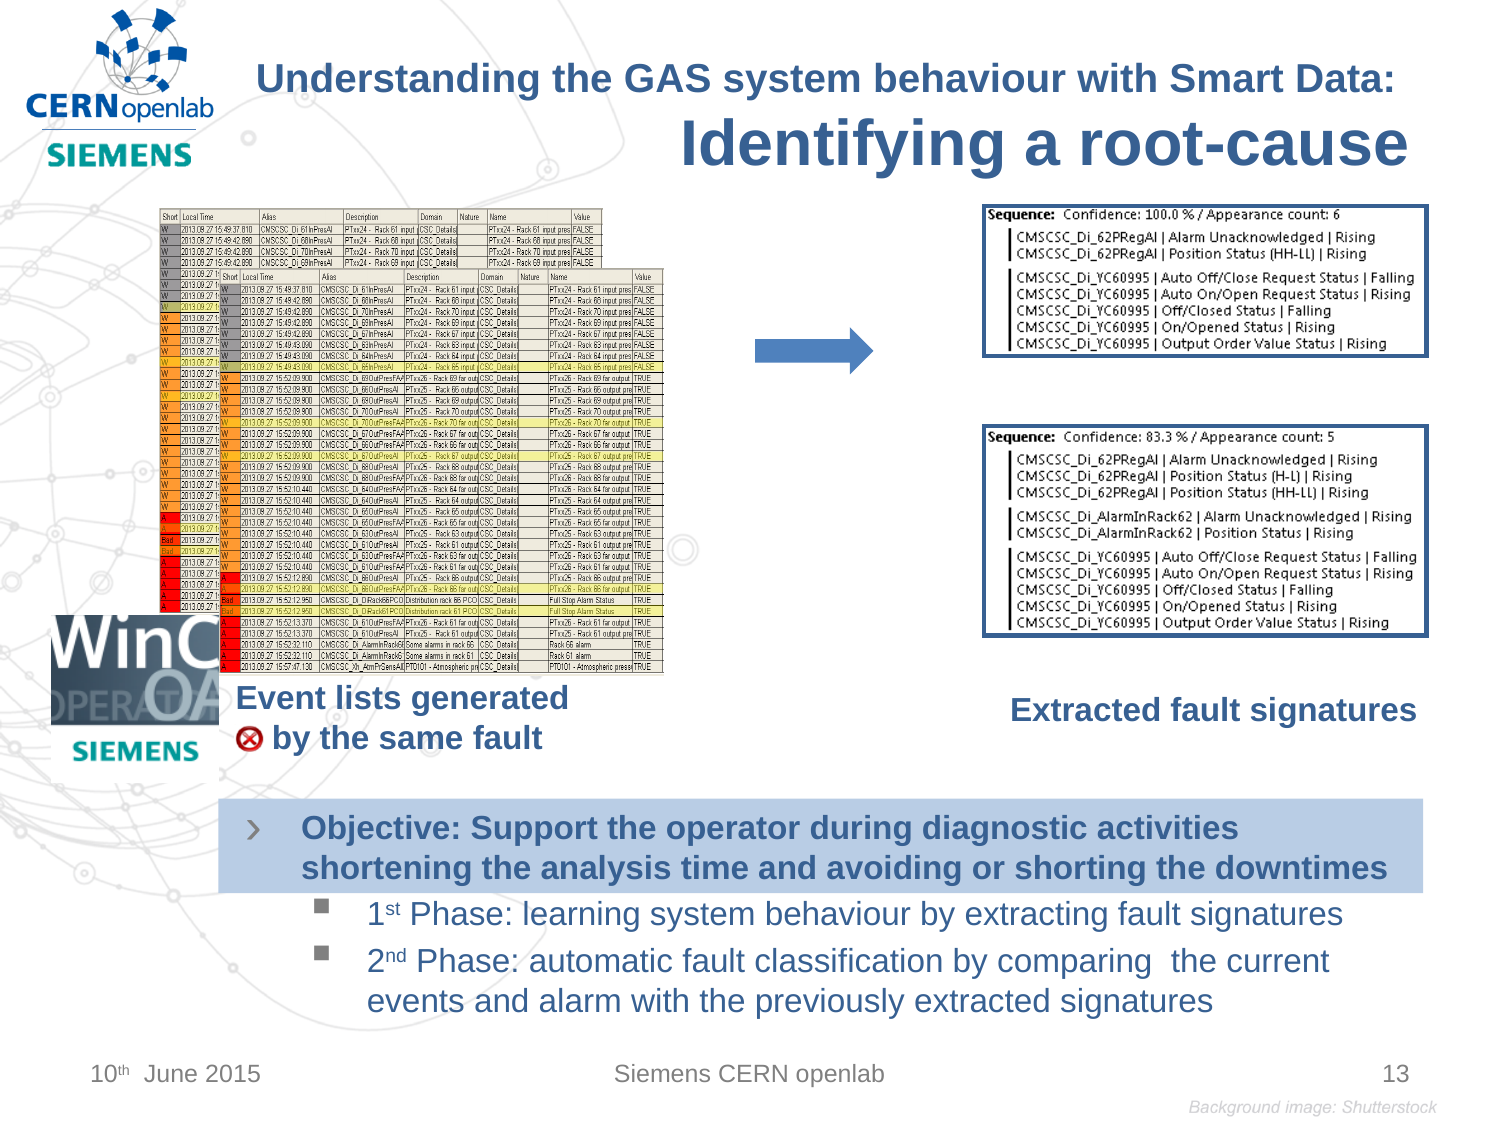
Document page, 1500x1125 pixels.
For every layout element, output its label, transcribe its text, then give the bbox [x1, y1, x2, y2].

text_box Objective: Support the operator during diagnostic activities shortening the analysis time and avoiding or shorting the downtimes 1st Phase: learning system behaviour by extracting fault signatures 2nd Phase: automatic fault classification by comparing the current events and alarm with the previously extracted signatures [230, 798, 1424, 1027]
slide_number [75, 1042, 425, 1103]
picture [0, 0, 1500, 1125]
footer Siemens CERN openlab [466, 1042, 1034, 1103]
text_box Event lists generated by the same fault [224, 684, 656, 764]
title Understanding the GAS system behaviour with Smart Data: Identifying a root-cause [218, 45, 1425, 233]
slide_number 13 [1074, 1042, 1425, 1103]
text_box Extracted fault signatures [962, 680, 1466, 736]
text_box [216, 797, 1425, 895]
text_box [752, 325, 876, 377]
